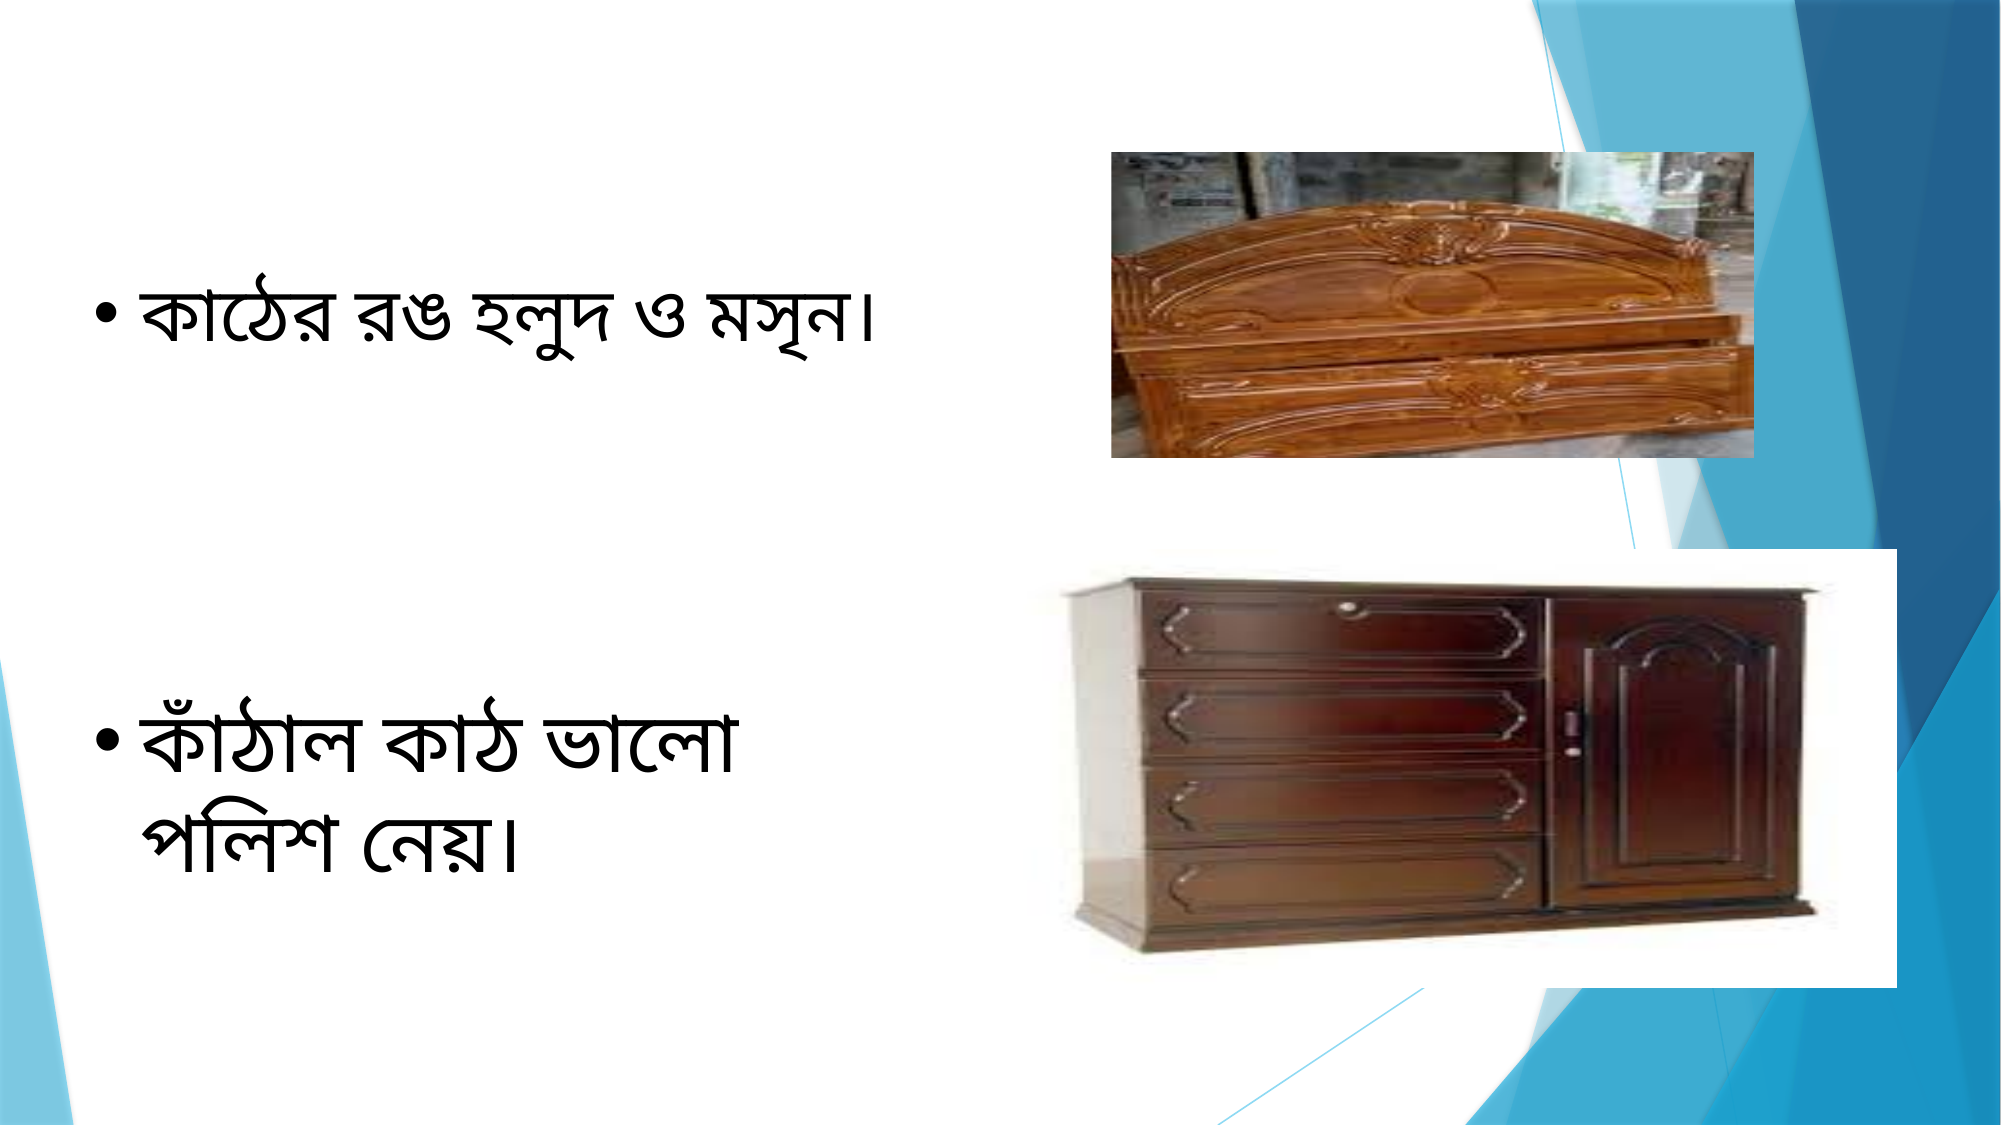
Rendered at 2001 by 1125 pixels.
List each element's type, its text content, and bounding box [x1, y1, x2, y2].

text_box কাঠের রঙ হলুদ ও মসৃন। [78, 259, 969, 364]
picture [968, 548, 1898, 989]
text_box কাঁঠাল কাঠ ভালো পলিশ নেয়। [78, 681, 880, 897]
picture [1110, 151, 1755, 458]
